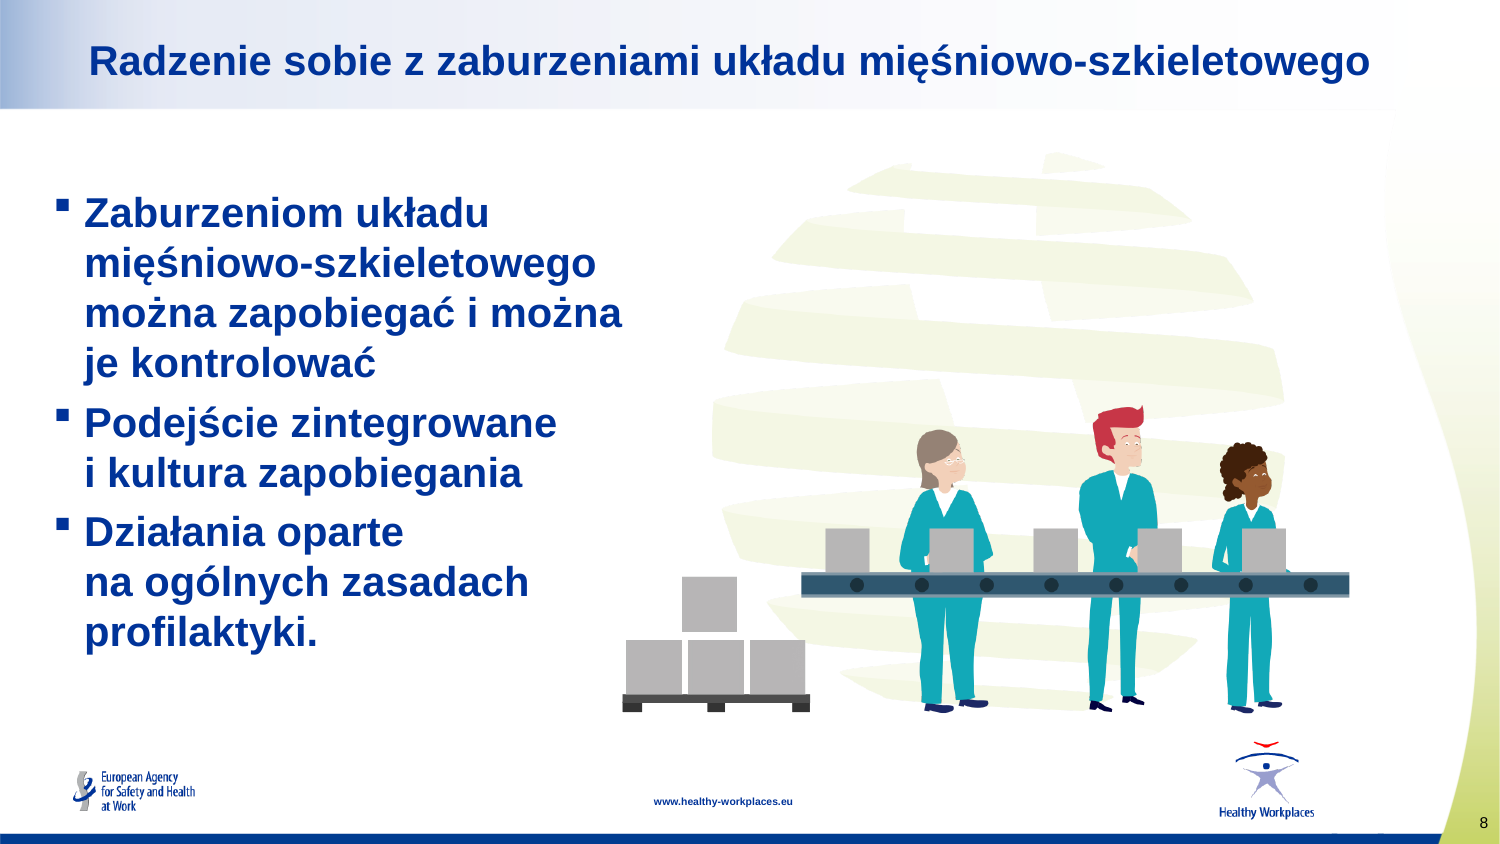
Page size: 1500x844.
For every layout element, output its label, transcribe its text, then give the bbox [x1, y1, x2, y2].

title Radzenie sobie z zaburzeniami układu mięśniowo-szkieletowego [88, 11, 1447, 115]
picture [0, 0, 1500, 844]
list Zaburzeniom układu mięśniowo-szkieletowego można zapobiegać i można je kontrolować Podejście zintegrowane i kultura zapobiegania Działania oparte na ogólnych zasadach profilaktyki. [53, 185, 644, 701]
